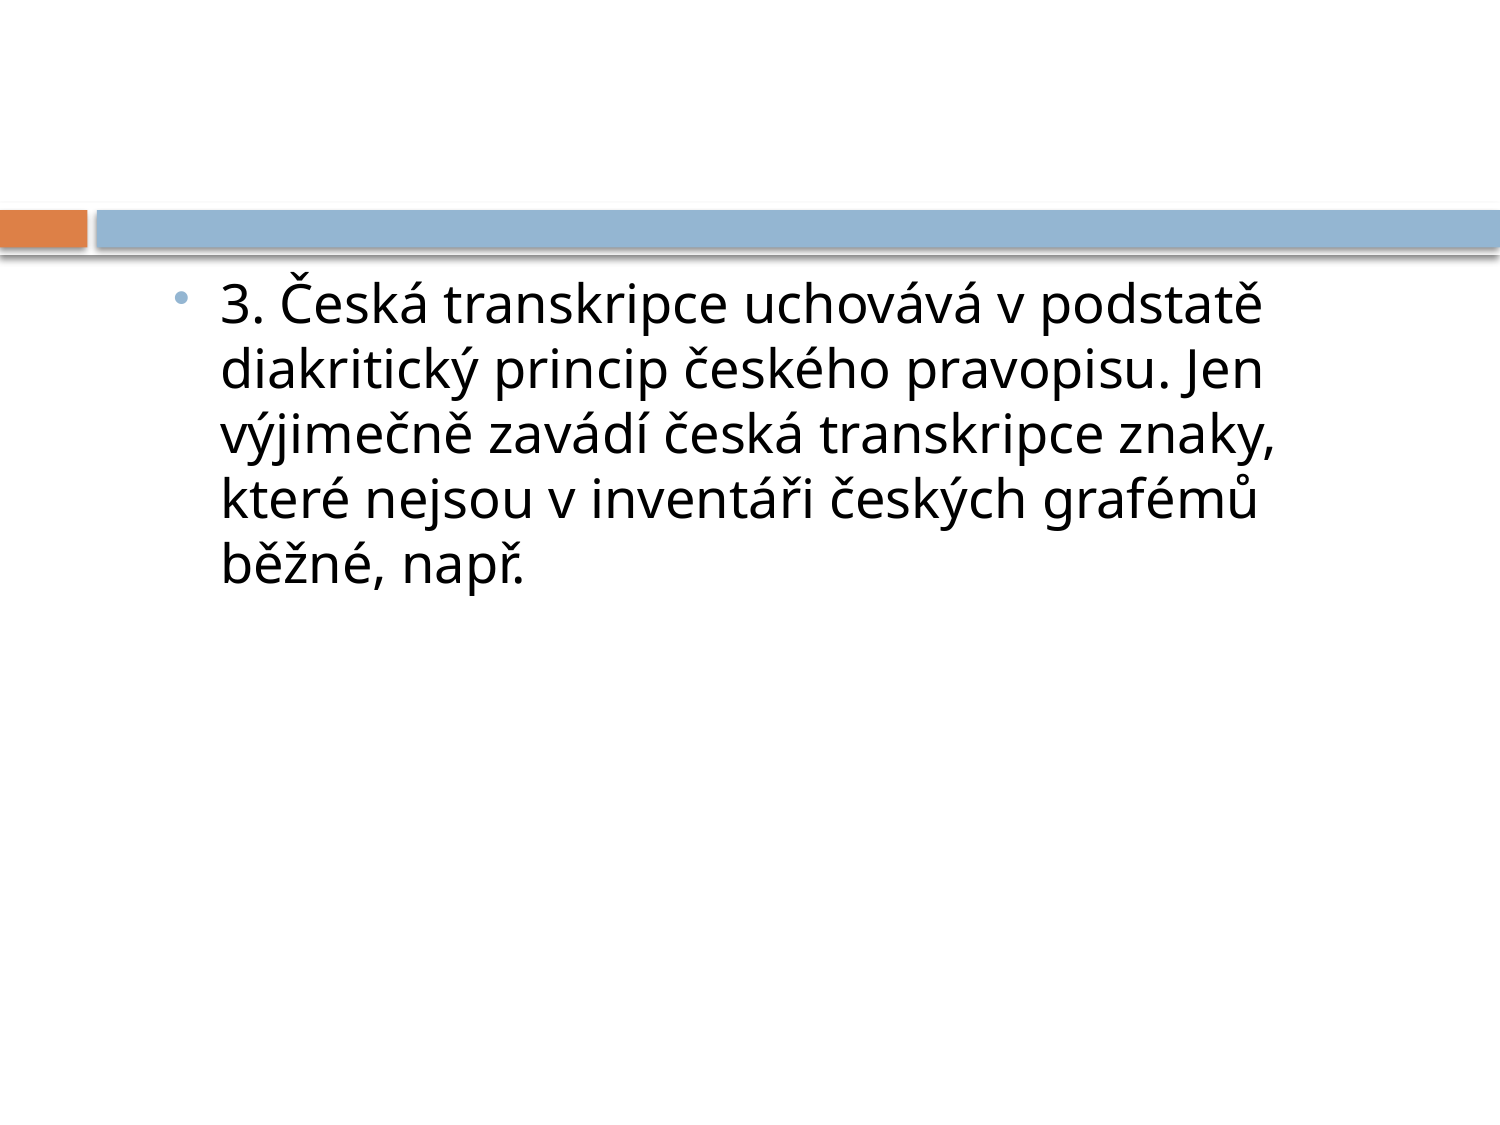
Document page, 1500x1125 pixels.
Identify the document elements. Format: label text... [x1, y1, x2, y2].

list 3. Česká transkripce uchovává v podstatě diakritický princip českého pravopisu. Jen výjimečně zavádí česká transkripce znaky, které nejsou v inventáři českých grafémů běžné, např. [100, 262, 1438, 1000]
